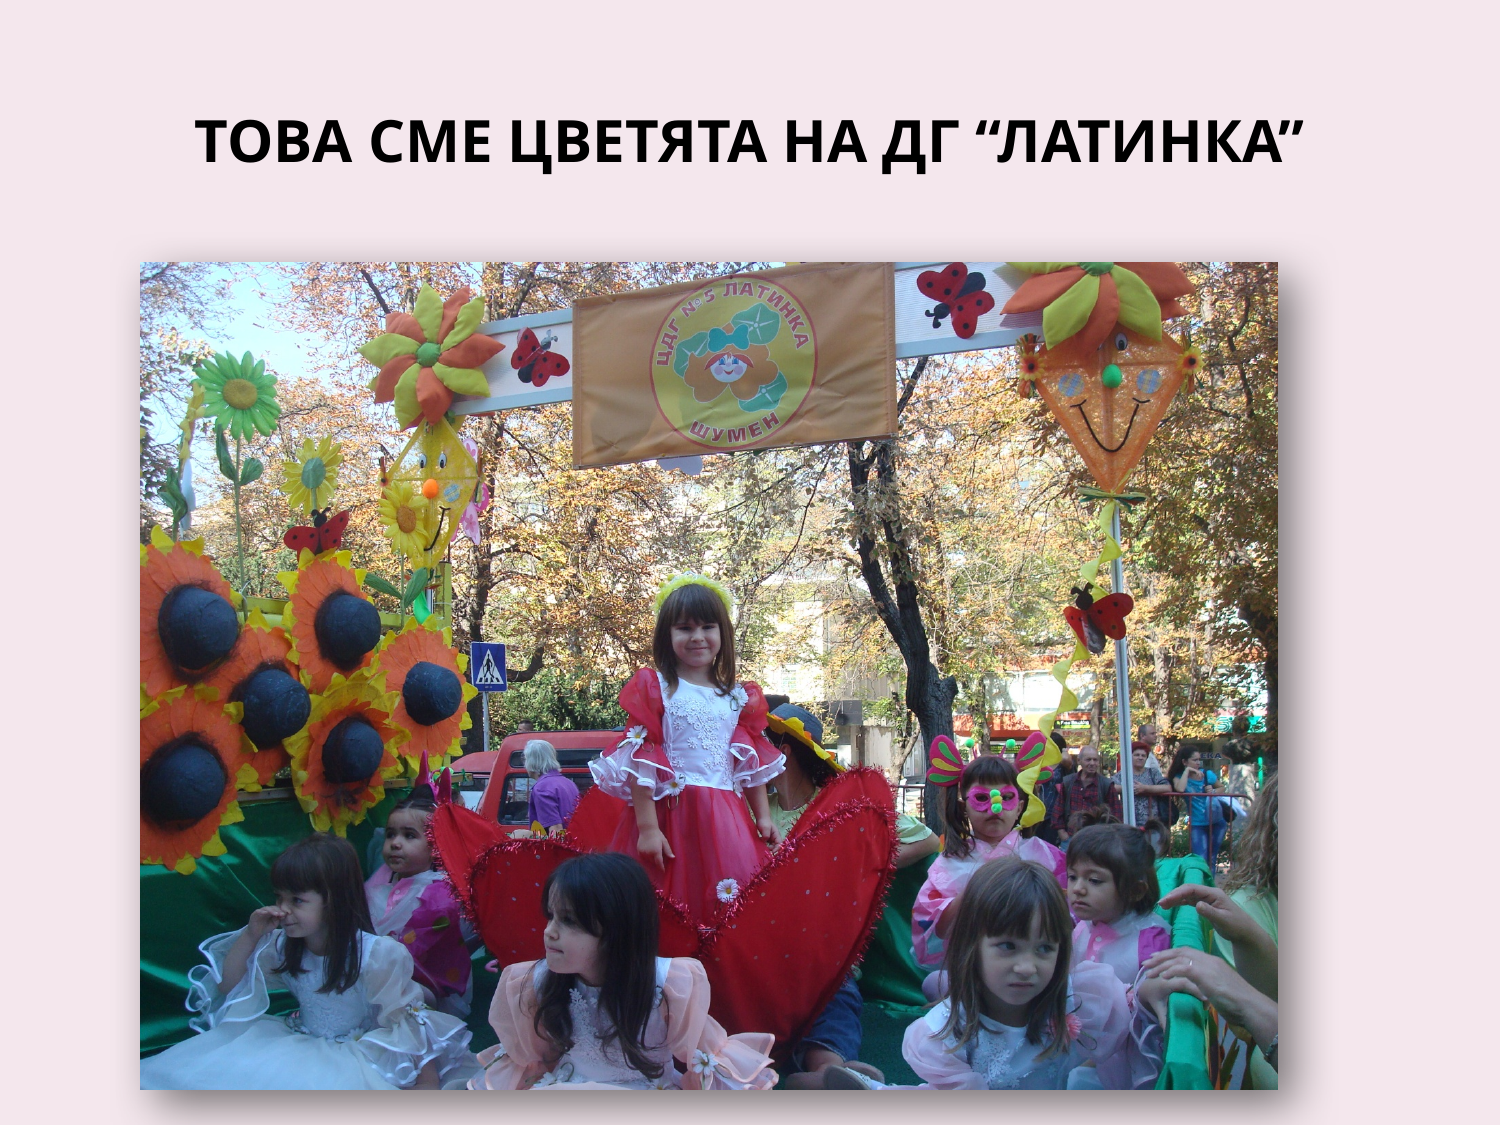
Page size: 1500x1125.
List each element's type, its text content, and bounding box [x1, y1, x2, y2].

title ТОВА СМЕ ЦВЕТЯТА НА ДГ “ЛАТИНКА” [75, 45, 1425, 233]
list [140, 261, 1278, 1091]
